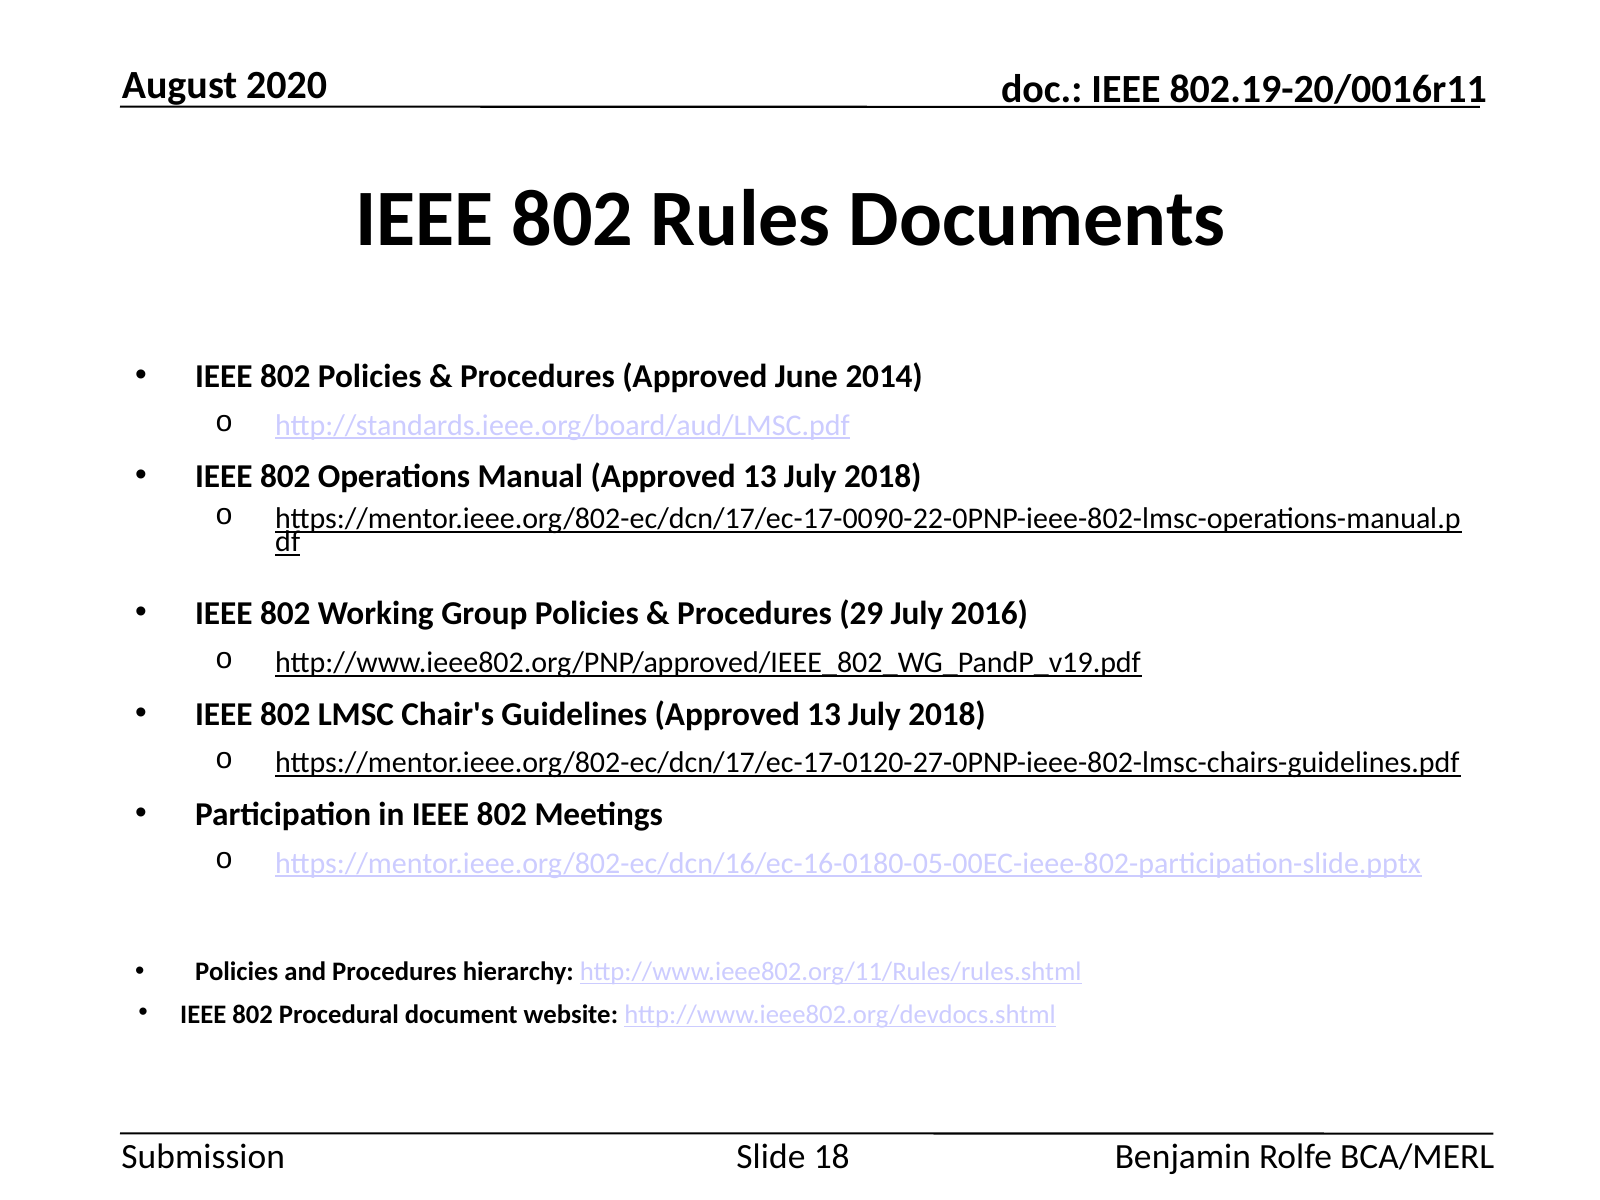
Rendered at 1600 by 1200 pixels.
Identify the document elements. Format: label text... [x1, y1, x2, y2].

list IEEE 802 Policies & Procedures (Approved June 2014) http://standards.ieee.org/board/aud/LMSC.pdf IEEE 802 Operations Manual (Approved 13 July 2018) https://mentor.ieee.org/802-ec/dcn/17/ec-17-0090-22-0PNP-ieee-802-lmsc-operations-manual.pdf IEEE 802 Working Group Policies & Procedures (29 July 2016) http://www.ieee802.org/PNP/approved/IEEE_802_WG_PandP_v19.pdf IEEE 802 LMSC Chair's Guidelines (Approved 13 July 2018) https://mentor.ieee.org/802-ec/dcn/17/ec-17-0120-27-0PNP-ieee-802-lmsc-chairs-guidelines.pdf Participation in IEEE 802 Meetings https://mentor.ieee.org/802-ec/dcn/16/ec-16-0180-05-00EC-ieee-802-participation-slide.pptx Policies and Procedures hierarchy: http://www.ieee802.org/11/Rules/rules.shtml IEEE 802 Procedural document website: http://www.ieee802.org/devdocs.shtml [119, 346, 1480, 1067]
slide_number Slide 18 [733, 1132, 854, 1197]
title IEEE 802 Rules Documents [119, 119, 1480, 307]
footer Benjamin Rolfe BCA/MERL [937, 1132, 1495, 1174]
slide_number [121, 58, 451, 107]
